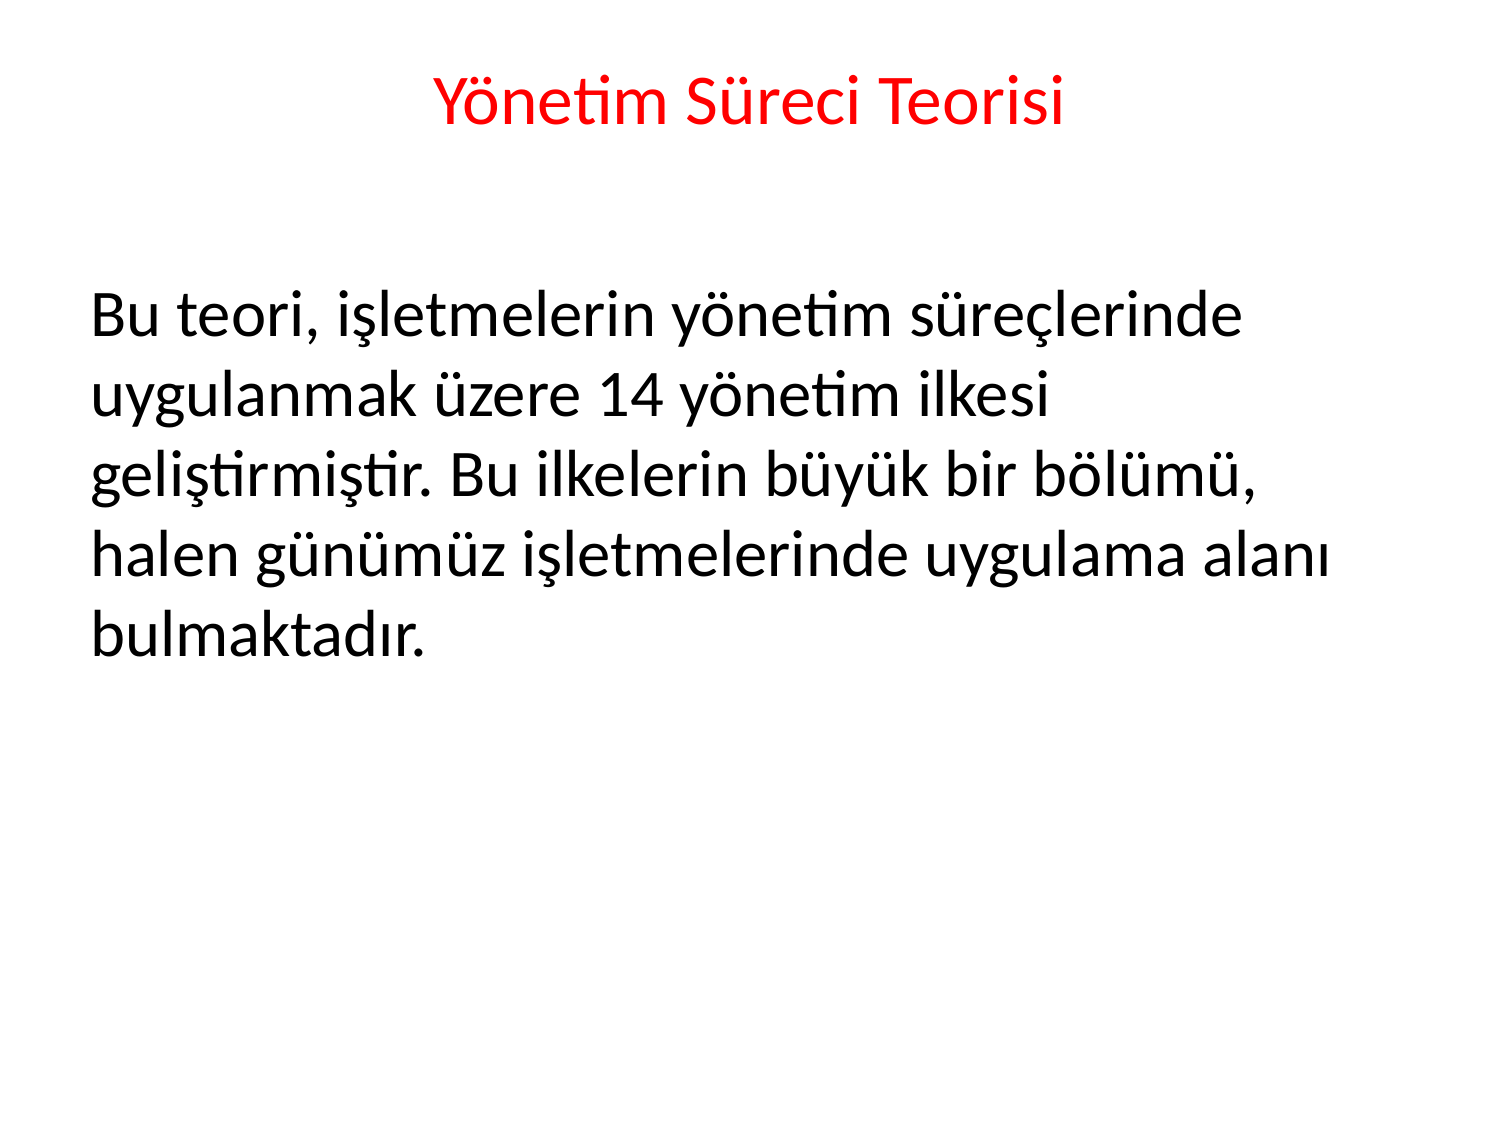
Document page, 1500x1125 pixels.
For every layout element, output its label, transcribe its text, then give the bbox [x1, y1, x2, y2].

list Bu teori, işletmelerin yönetim süreçlerinde uygulanmak üzere 14 yönetim ilkesi geliştirmiştir. Bu ilkelerin büyük bir bölümü, halen günümüz işletmelerinde uygulama alanı bulmaktadır. [75, 262, 1425, 1005]
title Yönetim Süreci Teorisi [75, 45, 1425, 233]
